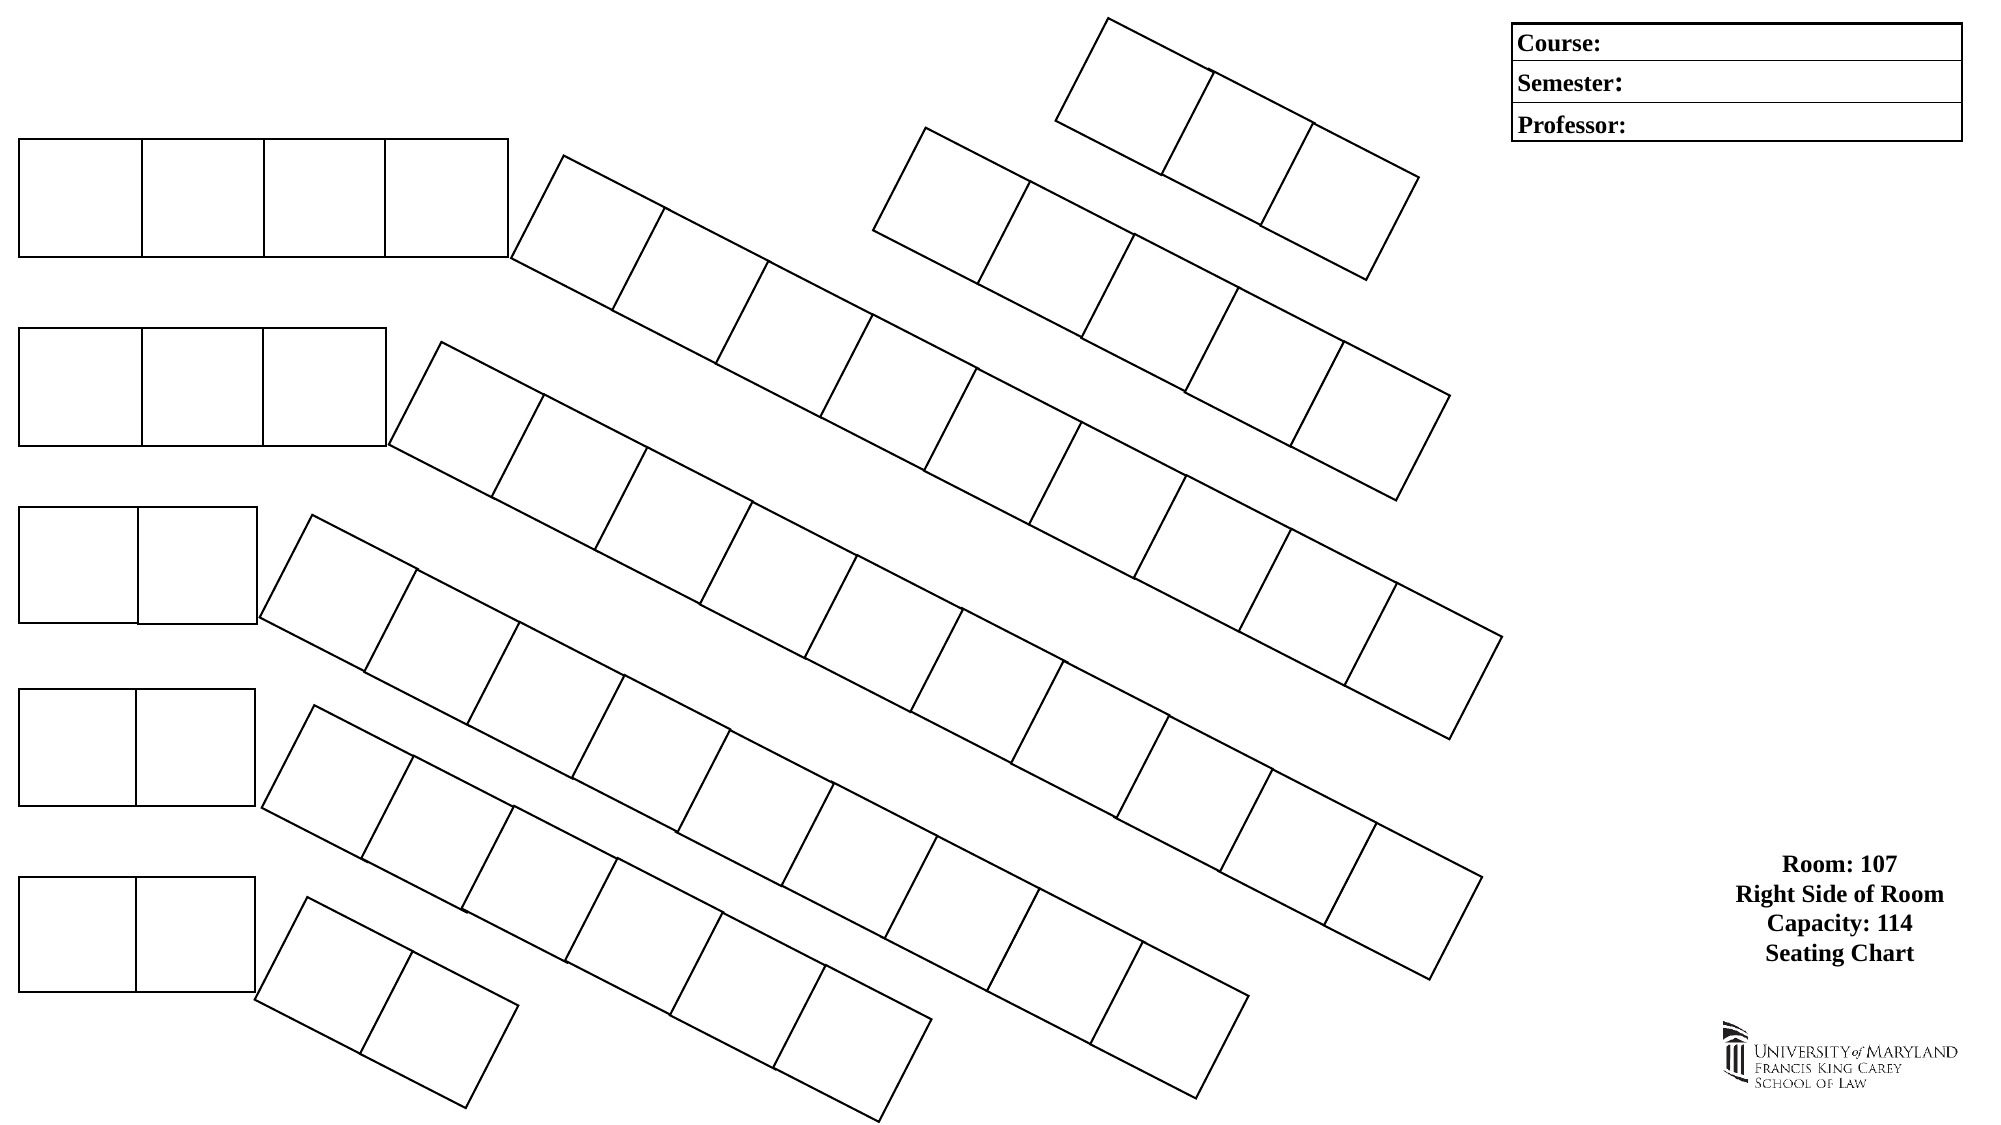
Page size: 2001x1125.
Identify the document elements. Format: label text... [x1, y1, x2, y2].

text_box [18, 506, 139, 624]
text_box [988, 887, 1143, 1044]
text_box [137, 506, 258, 625]
text_box [18, 327, 141, 447]
text_box [253, 895, 412, 1054]
text_box [18, 688, 135, 807]
text_box [258, 513, 420, 672]
text_box [465, 620, 624, 779]
text_box [771, 963, 933, 1124]
text_box [1288, 339, 1452, 502]
text_box [1259, 121, 1421, 282]
text_box Semester: [1502, 54, 1511, 105]
text_box [570, 673, 732, 834]
text_box [1088, 940, 1250, 1100]
text_box [384, 138, 509, 258]
text_box [911, 608, 1064, 763]
text_box [871, 126, 1029, 285]
text_box [1027, 420, 1185, 581]
text_box [803, 553, 965, 714]
text_box [509, 154, 665, 310]
text_box [1054, 16, 1216, 177]
text_box [714, 259, 872, 418]
text_box [141, 138, 263, 258]
text_box [1511, 22, 1963, 142]
text_box [610, 206, 768, 364]
text_box [783, 782, 939, 940]
text_box [359, 754, 513, 914]
text_box [1132, 473, 1290, 632]
text_box [593, 445, 753, 604]
text_box [141, 327, 262, 447]
text_box [1079, 232, 1239, 392]
text_box [1237, 527, 1399, 687]
text_box [358, 949, 520, 1110]
text_box [922, 366, 1080, 525]
text_box [674, 729, 836, 888]
text_box [387, 340, 543, 499]
text_box [1183, 286, 1343, 447]
text_box [362, 567, 518, 725]
text_box [976, 179, 1134, 338]
picture [1718, 1020, 1962, 1090]
text_box [135, 688, 256, 807]
text_box [1162, 67, 1313, 226]
text_box [1009, 659, 1171, 820]
text_box [818, 312, 976, 471]
text_box [135, 876, 256, 993]
text_box Room: 107 Right Side of Room Capacity: 114 Seating Chart [1680, 839, 2000, 975]
text_box Professor: [1503, 105, 1786, 147]
text_box [263, 138, 384, 258]
text_box [262, 327, 387, 447]
text_box [563, 856, 725, 1015]
text_box [460, 804, 616, 965]
text_box [260, 703, 413, 860]
text_box [1117, 715, 1275, 873]
text_box [1324, 822, 1484, 981]
text_box [698, 500, 856, 659]
text_box [885, 835, 1041, 993]
text_box [1219, 769, 1379, 927]
text_box [18, 138, 141, 258]
text_box [1345, 582, 1504, 741]
text_box Course: [1502, 18, 1785, 54]
text_box [18, 876, 135, 993]
text_box [668, 911, 825, 1069]
text_box [490, 392, 646, 551]
